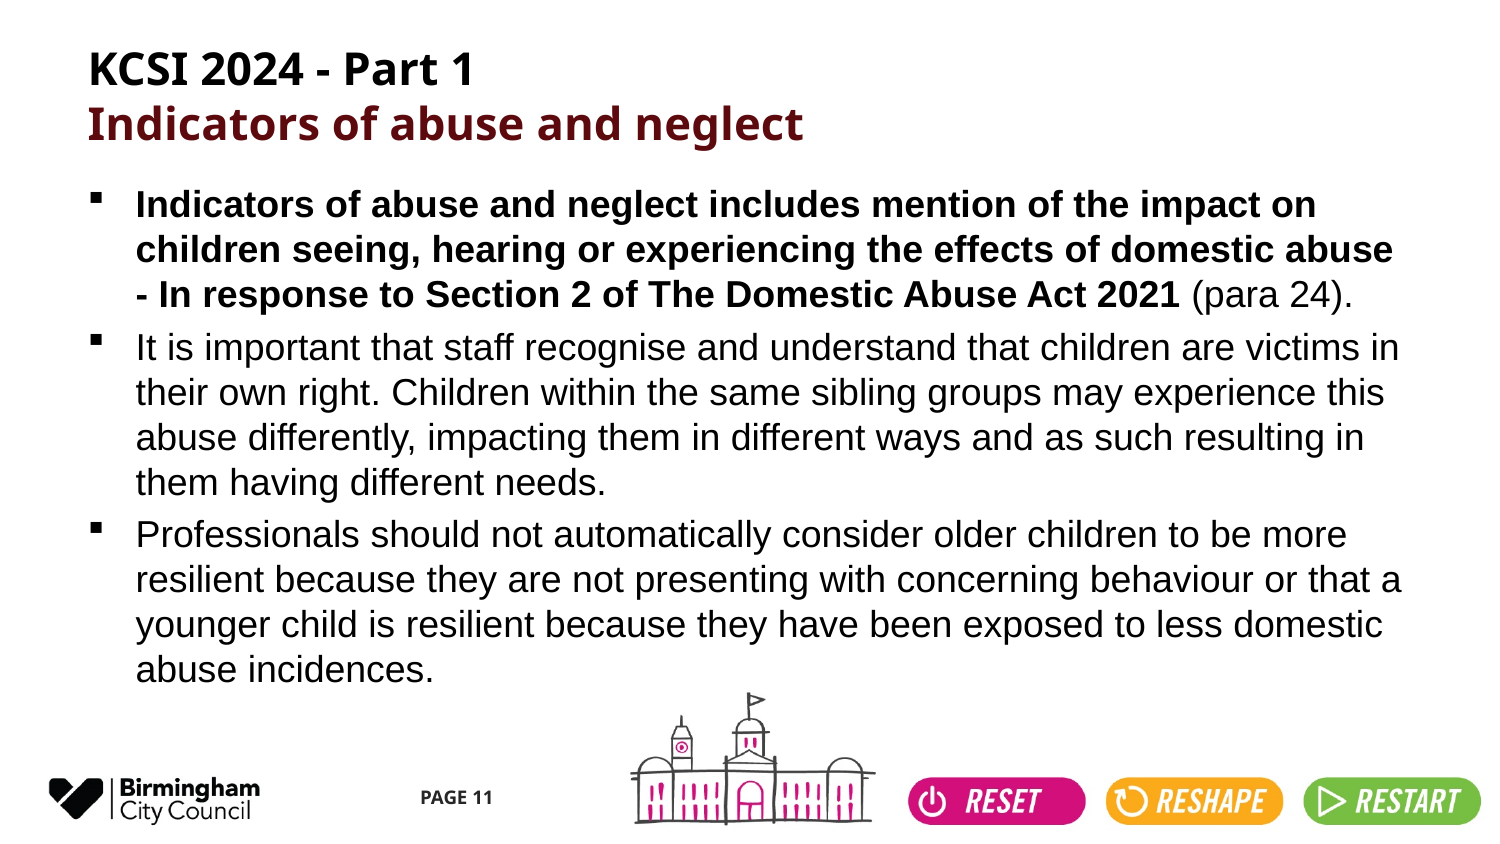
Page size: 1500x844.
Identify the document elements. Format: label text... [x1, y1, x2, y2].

title KCSI 2024 - Part 1 Indicators of abuse and neglect [75, 33, 1425, 157]
list Indicators of abuse and neglect includes mention of the impact on children seeing, hearing or experiencing the effects of domestic abuse - In response to Section 2 of The Domestic Abuse Act 2021 (para 24). It is important that staff recognise and understand that children are victims in their own right. Children within the same sibling groups may experience this abuse differently, impacting them in different ways and as such resulting in them having different needs. Professionals should not automatically consider older children to be more resilient because they are not presenting with concerning behaviour or that a younger child is resilient because they have been exposed to less domestic abuse incidences. [75, 173, 1425, 731]
picture [3, 1, 1500, 844]
